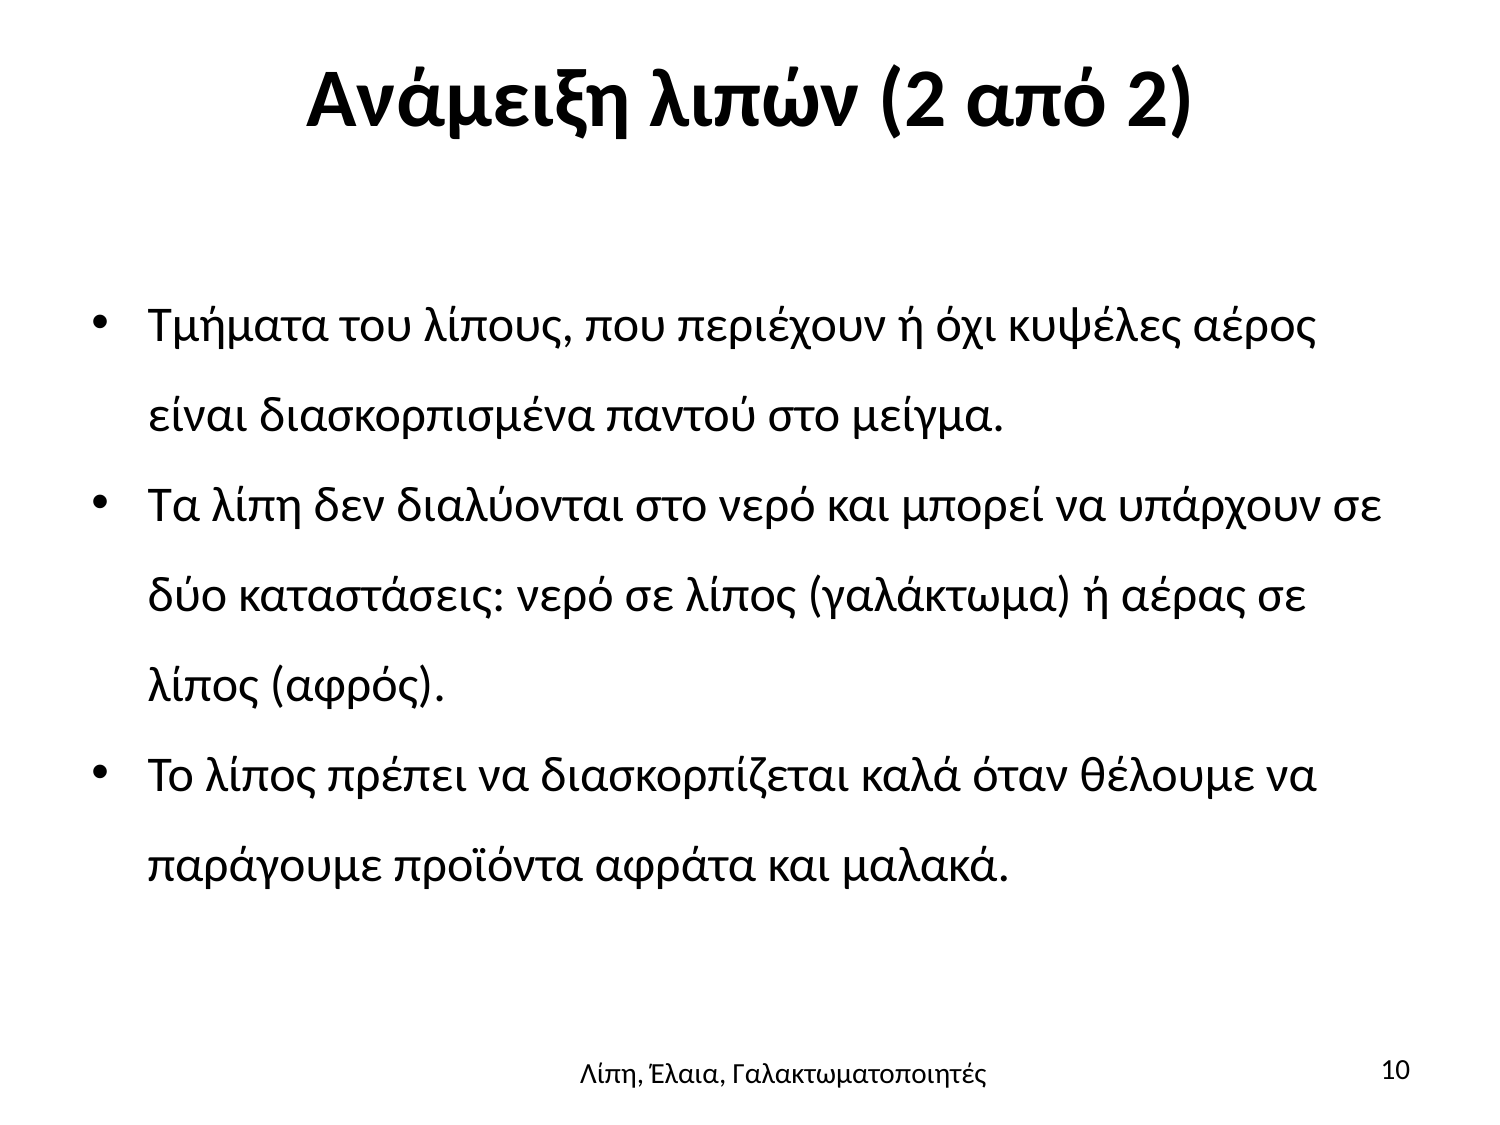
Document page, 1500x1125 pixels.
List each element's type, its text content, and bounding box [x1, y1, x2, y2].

title Ανάμειξη λιπών (2 από 2) [76, 0, 1425, 197]
text_box 10 [1074, 1042, 1425, 1103]
text_box Τμήματα του λίπους, που περιέχουν ή όχι κυψέλες αέρος είναι διασκορπισμένα παντού στο μείγμα. Τα λίπη δεν διαλύονται στο νερό και μπορεί να υπάρχουν σε δύο καταστάσεις: νερό σε λίπος (γαλάκτωμα) ή αέρας σε λίπος (αφρός). Το λίπος πρέπει να διασκορπίζεται καλά όταν θέλουμε να παράγουμε προϊόντα αφράτα και μαλακά. [76, 253, 1425, 899]
text_box Λίπη, Έλαια, Γαλακτωματοποιητές [521, 1046, 1046, 1125]
